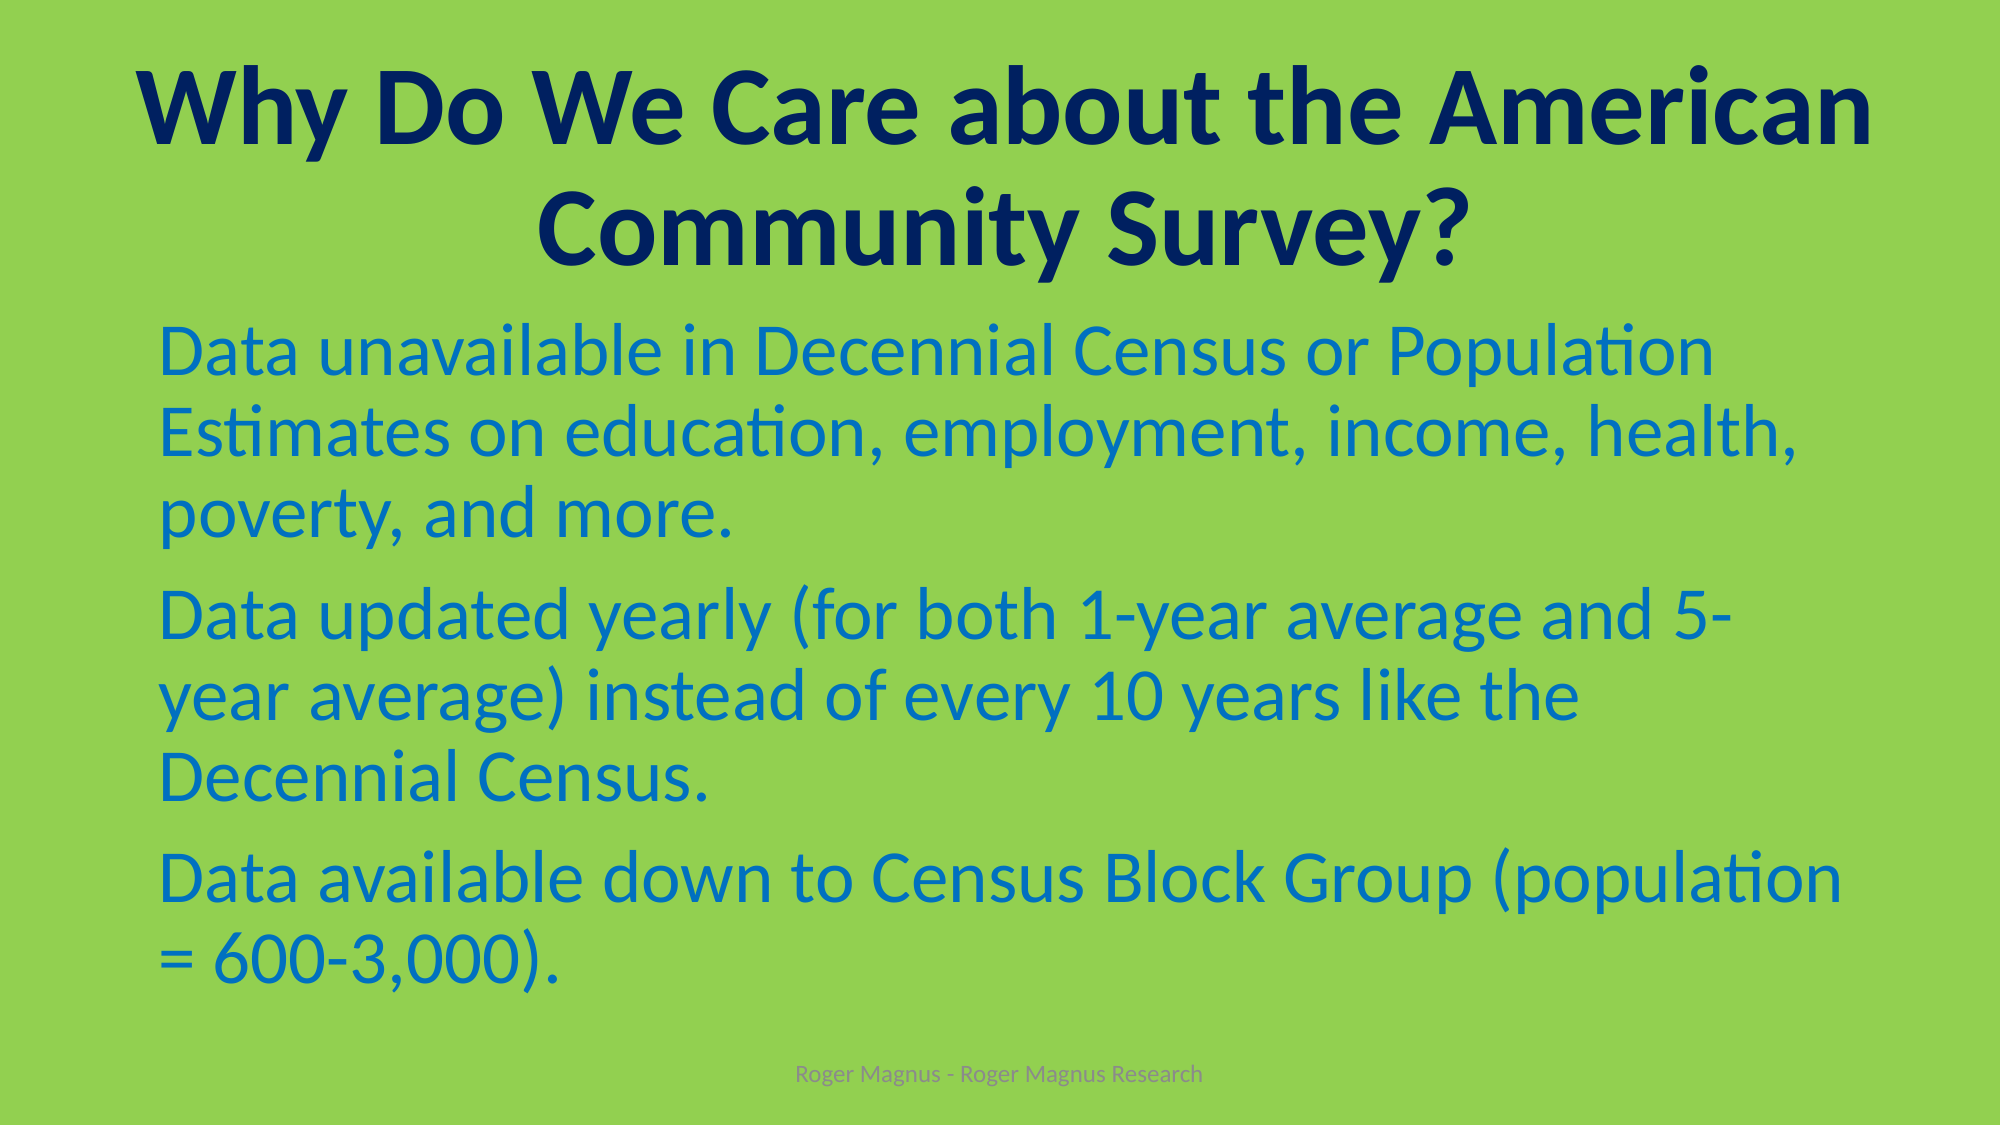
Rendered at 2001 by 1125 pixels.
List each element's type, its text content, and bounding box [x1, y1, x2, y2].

title Why Do We Care about the American Community Survey? [120, 59, 1893, 278]
list Data unavailable in Decennial Census or Population Estimates on education, employment, income, health, poverty, and more. Data updated yearly (for both 1-year average and 5-year average) instead of every 10 years like the Decennial Census. Data available down to Census Block Group (population = 600-3,000). [143, 303, 1869, 1017]
footer Roger Magnus - Roger Magnus Research [662, 1042, 1338, 1103]
